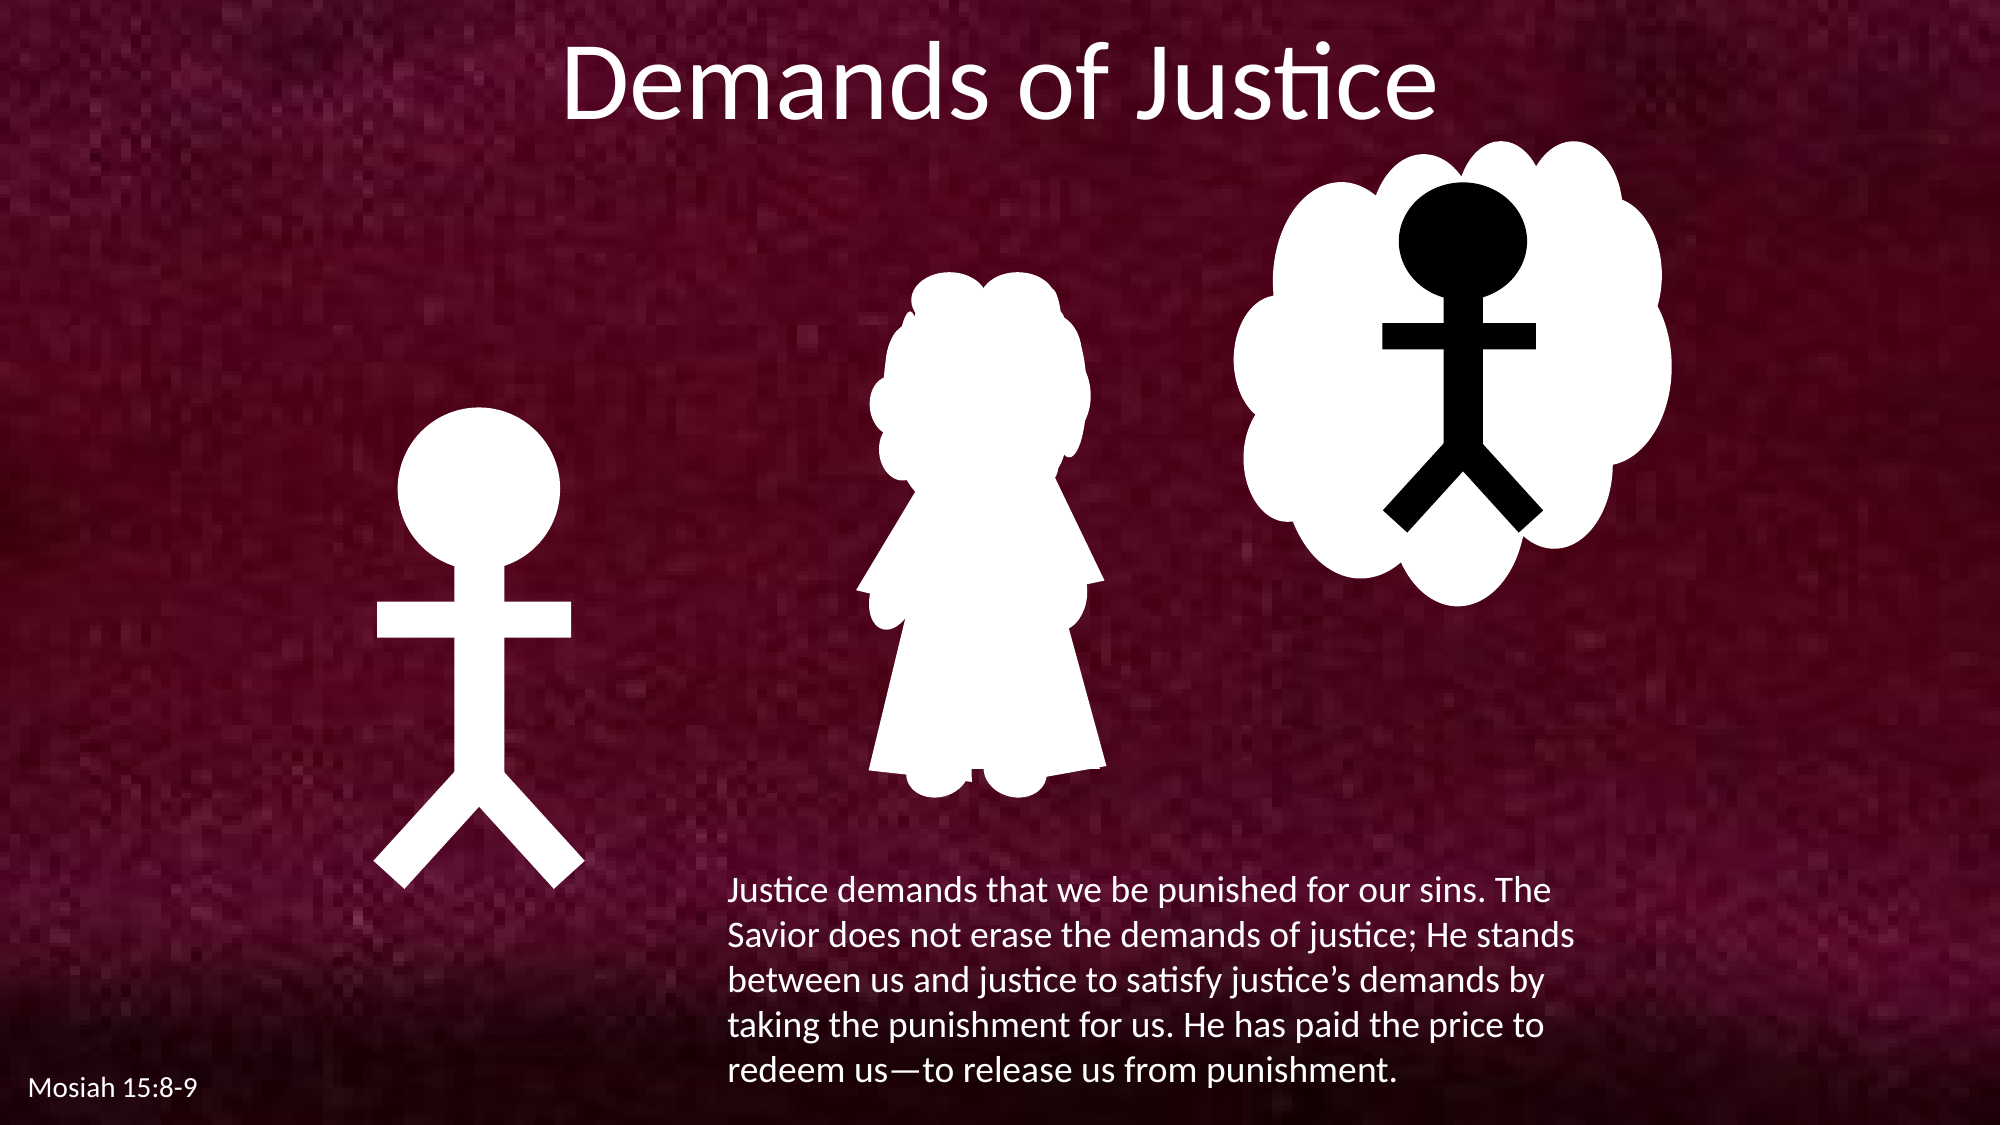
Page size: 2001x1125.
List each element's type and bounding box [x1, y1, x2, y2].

text_box [376, 407, 572, 895]
picture [0, 0, 2000, 1125]
text_box [870, 272, 1100, 798]
text_box [1382, 182, 1536, 536]
